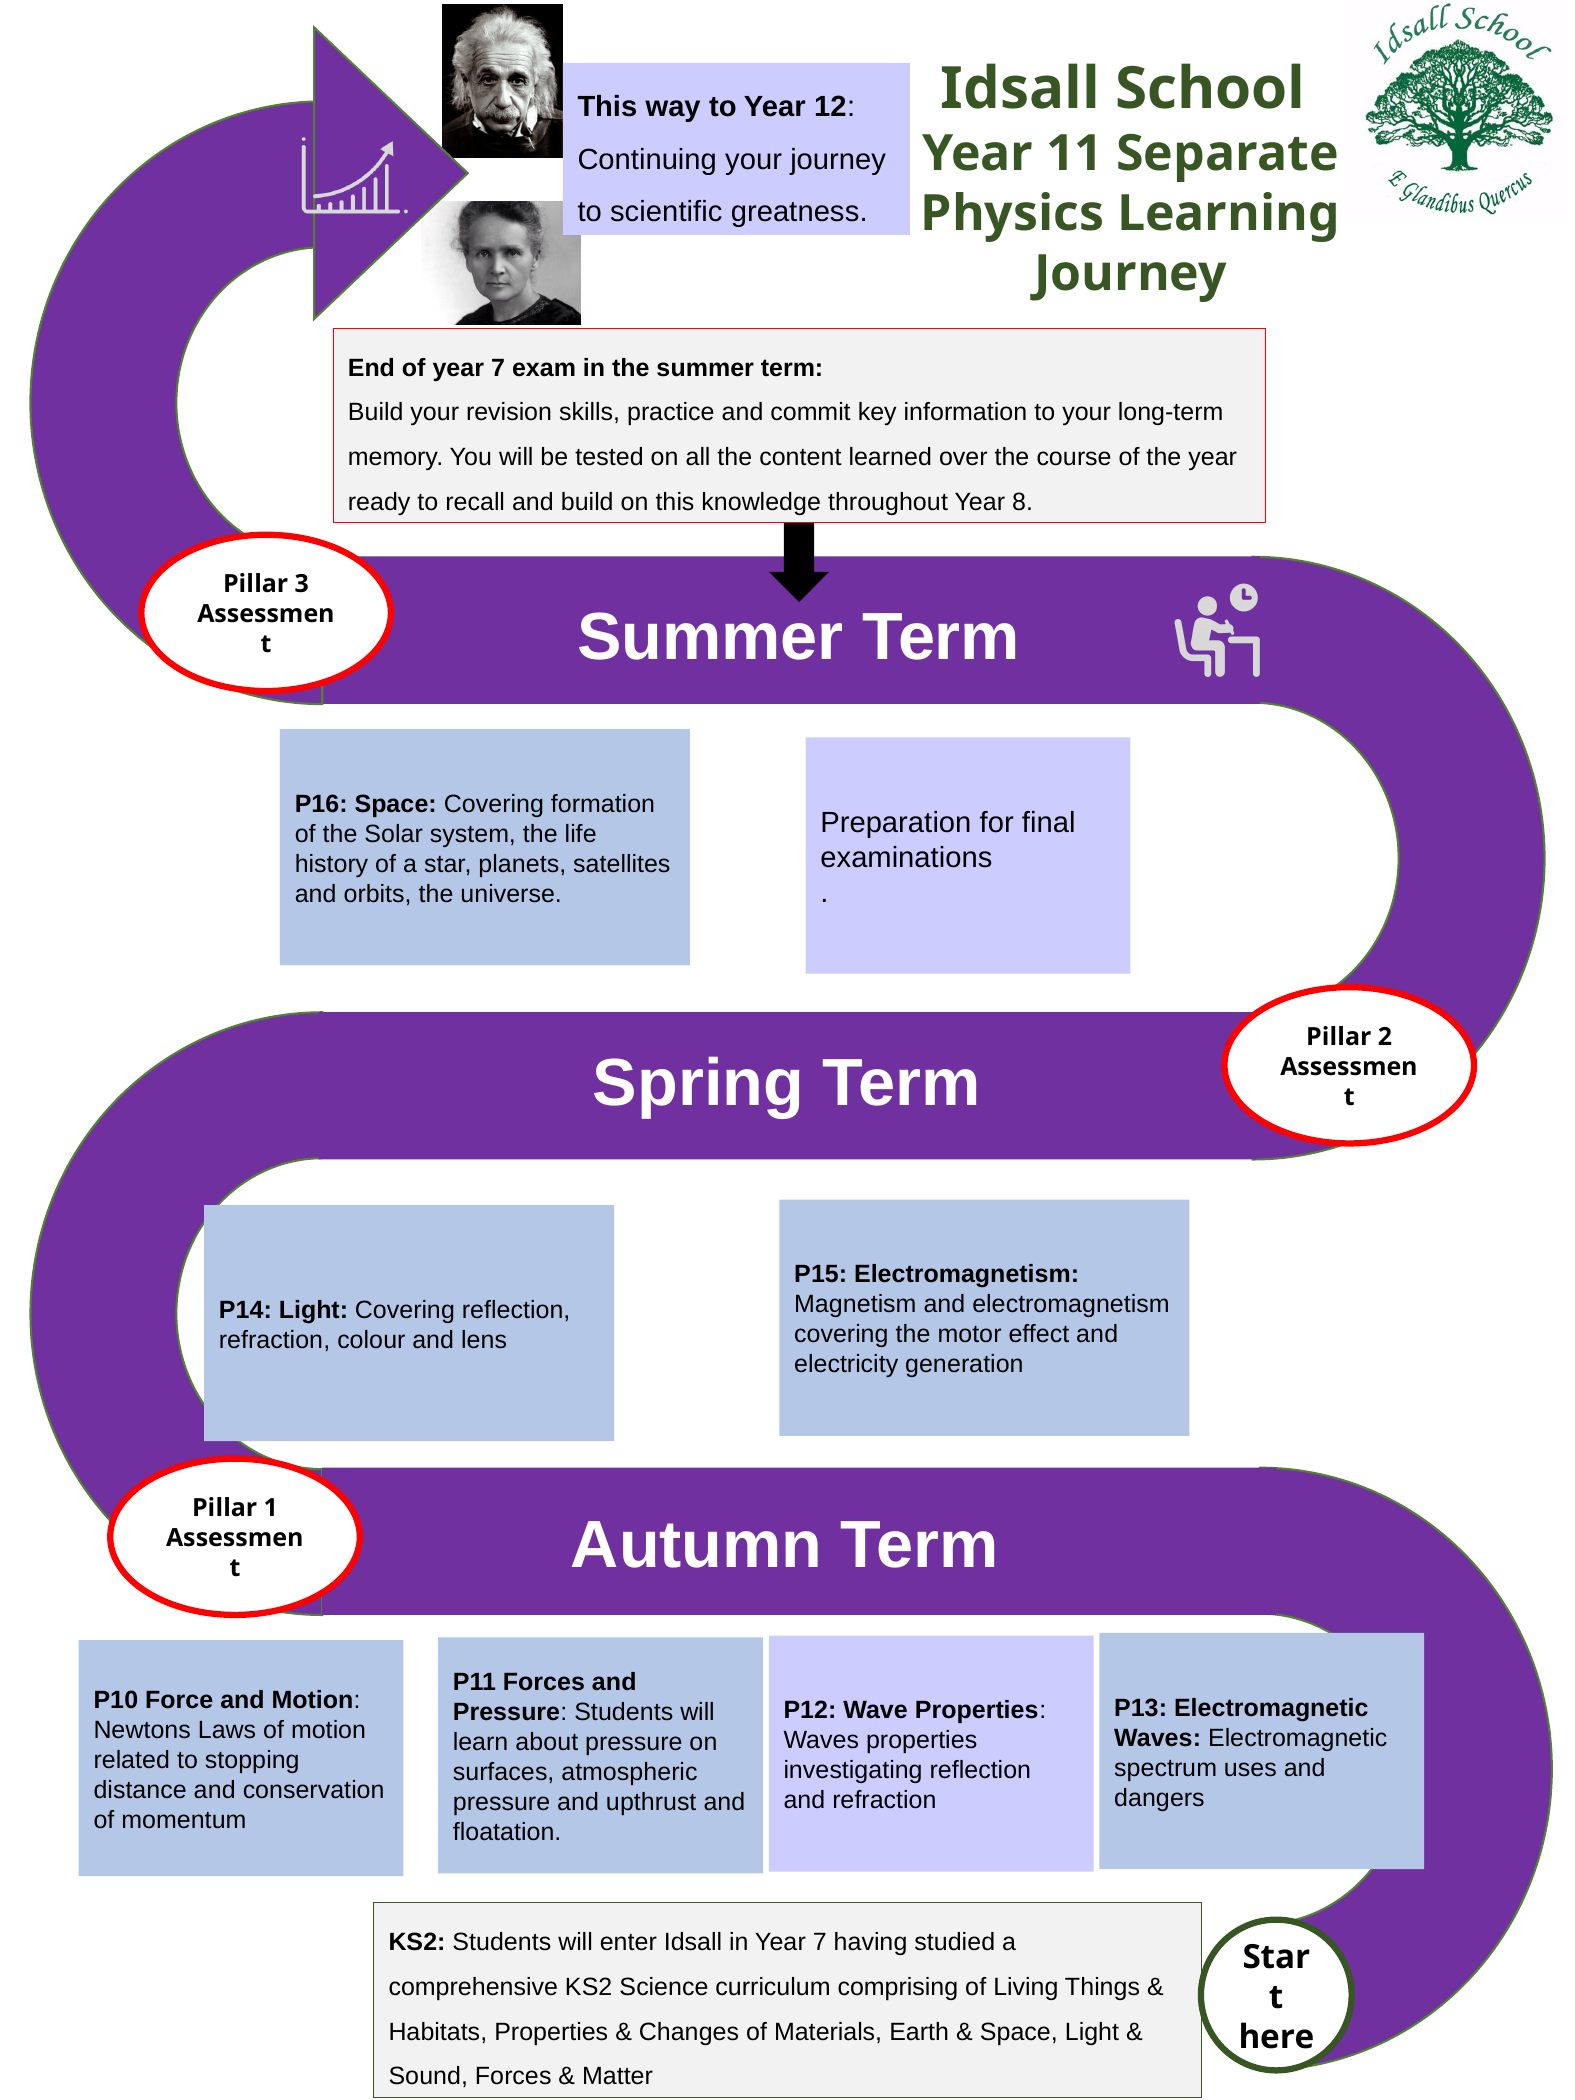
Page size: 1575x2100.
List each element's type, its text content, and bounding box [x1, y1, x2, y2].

text_box P14: Light: Covering reflection, refraction, colour and lens [204, 1205, 615, 1442]
text_box This way to Year 12: Continuing your journey to scientific greatness. [562, 62, 910, 235]
text_box [29, 100, 313, 651]
text_box [227, 684, 324, 706]
text_box [766, 522, 832, 604]
picture [1349, 0, 1567, 218]
text_box [318, 1011, 1257, 1160]
text_box Spring Term [578, 1031, 997, 1127]
text_box [415, 121, 470, 225]
text_box [275, 1596, 324, 1617]
text_box P11 Forces and Pressure: Students will learn about pressure on surfaces, atmospheric pressure and upthrust and floatation. [438, 1637, 763, 1874]
text_box Autumn Term [556, 1493, 1019, 1588]
picture [294, 114, 415, 236]
text_box End of year 7 exam in the summer term: Build your revision skills, practice and commit key information to your long-term memory. You will be tested on all the content learned over the course of the year ready to recall and build on this knowledge throughout Year 8. [333, 328, 1266, 523]
text_box [321, 1467, 1277, 1616]
picture [442, 4, 563, 159]
picture [421, 201, 581, 325]
text_box [1251, 1120, 1346, 1161]
picture [1168, 581, 1266, 679]
text_box P15: Electromagnetism: Magnetism and electromagnetism covering the motor effect and electricity generation [779, 1199, 1190, 1436]
text_box [324, 555, 1261, 705]
text_box P13: Electromagnetic Waves: Electromagnetic spectrum uses and dangers [1099, 1632, 1425, 1870]
text_box Pillar 2 Assessment [1223, 986, 1476, 1145]
text_box Preparation for final examinations . [805, 737, 1131, 974]
text_box P12: Wave Properties: Waves properties investigating reflection and refraction [768, 1635, 1094, 1872]
text_box [313, 24, 407, 114]
text_box Pillar 1 Assessment [109, 1457, 361, 1616]
text_box [29, 1011, 321, 1523]
text_box Pillar 3 Assessment [140, 533, 392, 693]
text_box Start here [1199, 1918, 1353, 2072]
text_box Idsall School Year 11 Separate Physics Learning Journey [870, 42, 1391, 308]
text_box [313, 236, 404, 322]
text_box [1261, 555, 1546, 1055]
text_box Summer Term [562, 585, 1037, 681]
text_box [1277, 1467, 1553, 2069]
text_box KS2: Students will enter Idsall in Year 7 having studied a comprehensive KS2 Science curriculum comprising of Living Things & Habitats, Properties & Changes of Materials, Earth & Space, Light & Sound, Forces & Matter [373, 1902, 1202, 2098]
text_box P10 Force and Motion: Newtons Laws of motion related to stopping distance and conservation of momentum [78, 1640, 404, 1877]
text_box P16: Space: Covering formation of the Solar system, the life history of a star, planets, satellites and orbits, the universe. [279, 729, 690, 966]
